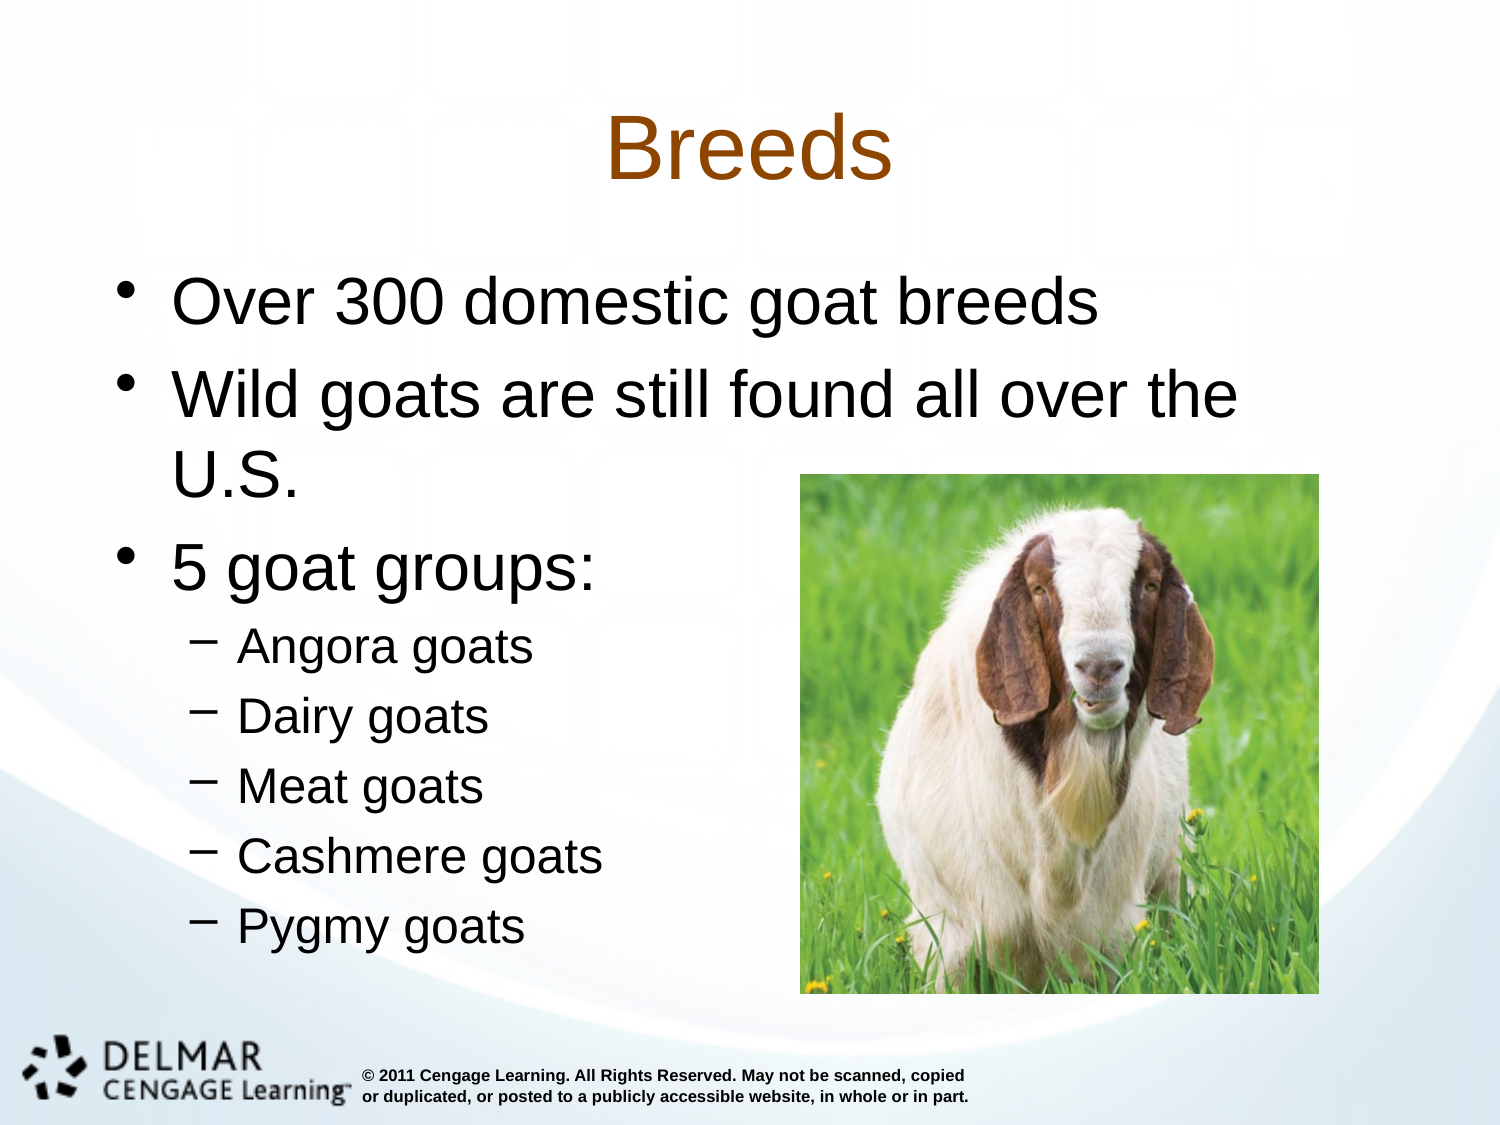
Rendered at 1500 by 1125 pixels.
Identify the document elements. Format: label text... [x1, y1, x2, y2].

list Over 300 domestic goat breeds Wild goats are still found all over the U.S. 5 goat groups: Angora goats Dairy goats Meat goats Cashmere goats Pygmy goats [99, 249, 1401, 988]
picture [0, 0, 1500, 1125]
title Breeds [99, 87, 1401, 238]
